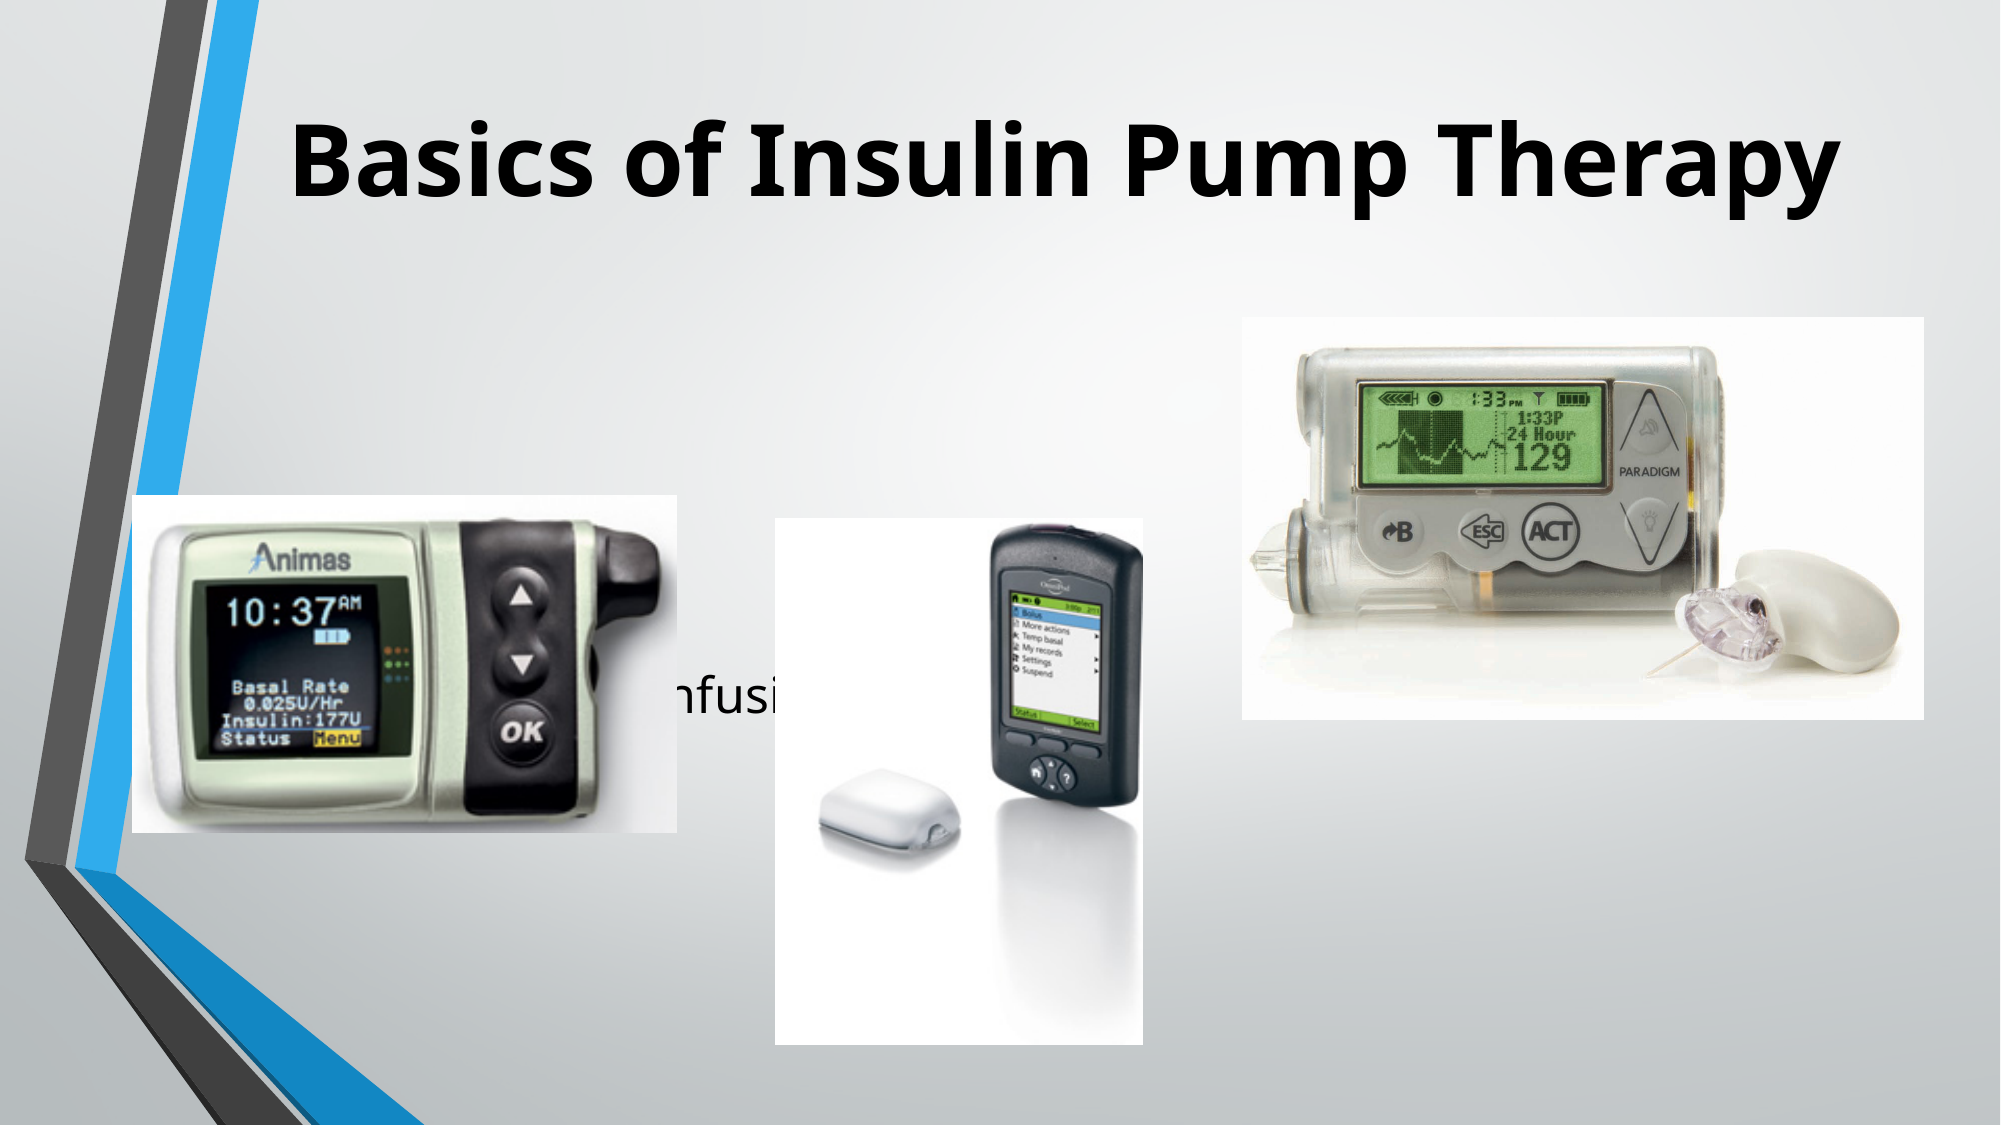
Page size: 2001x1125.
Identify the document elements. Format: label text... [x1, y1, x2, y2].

picture [775, 518, 1144, 1046]
picture [1242, 317, 1924, 720]
title Basics of Insulin Pump Therapy [243, 29, 1887, 285]
list Subcutaneous infusion aka “pump” [243, 437, 1887, 950]
picture [132, 494, 677, 833]
